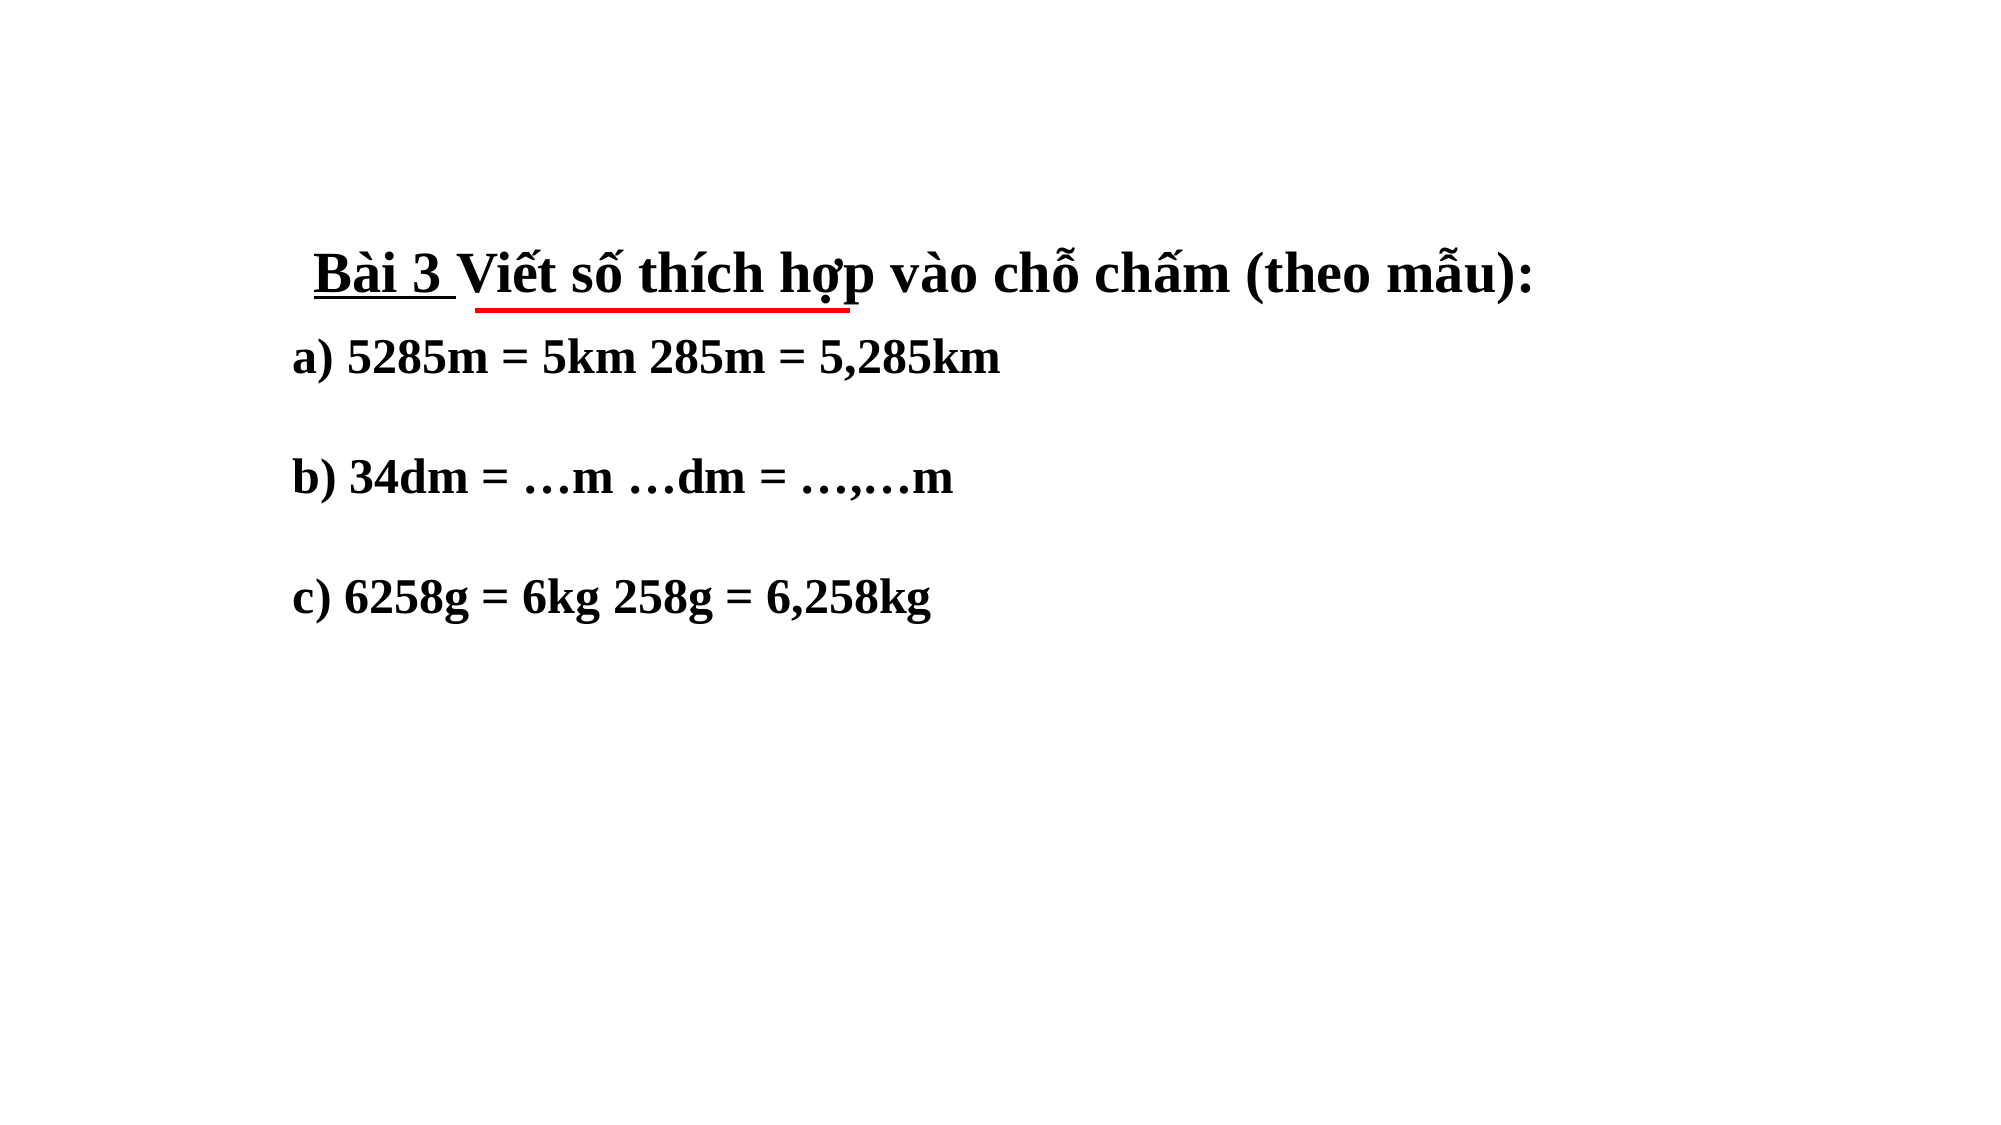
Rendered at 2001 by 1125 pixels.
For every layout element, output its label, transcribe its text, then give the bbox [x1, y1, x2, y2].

text_box Bài 3 Viết số thích hợp vào chỗ chấm (theo mẫu): [284, 227, 1566, 312]
text_box a) 5285m = 5km 285m = 5,285km b) 34dm = …m …dm = …,…m c) 6258g = 6kg 258g = 6,258kg [278, 316, 1113, 692]
